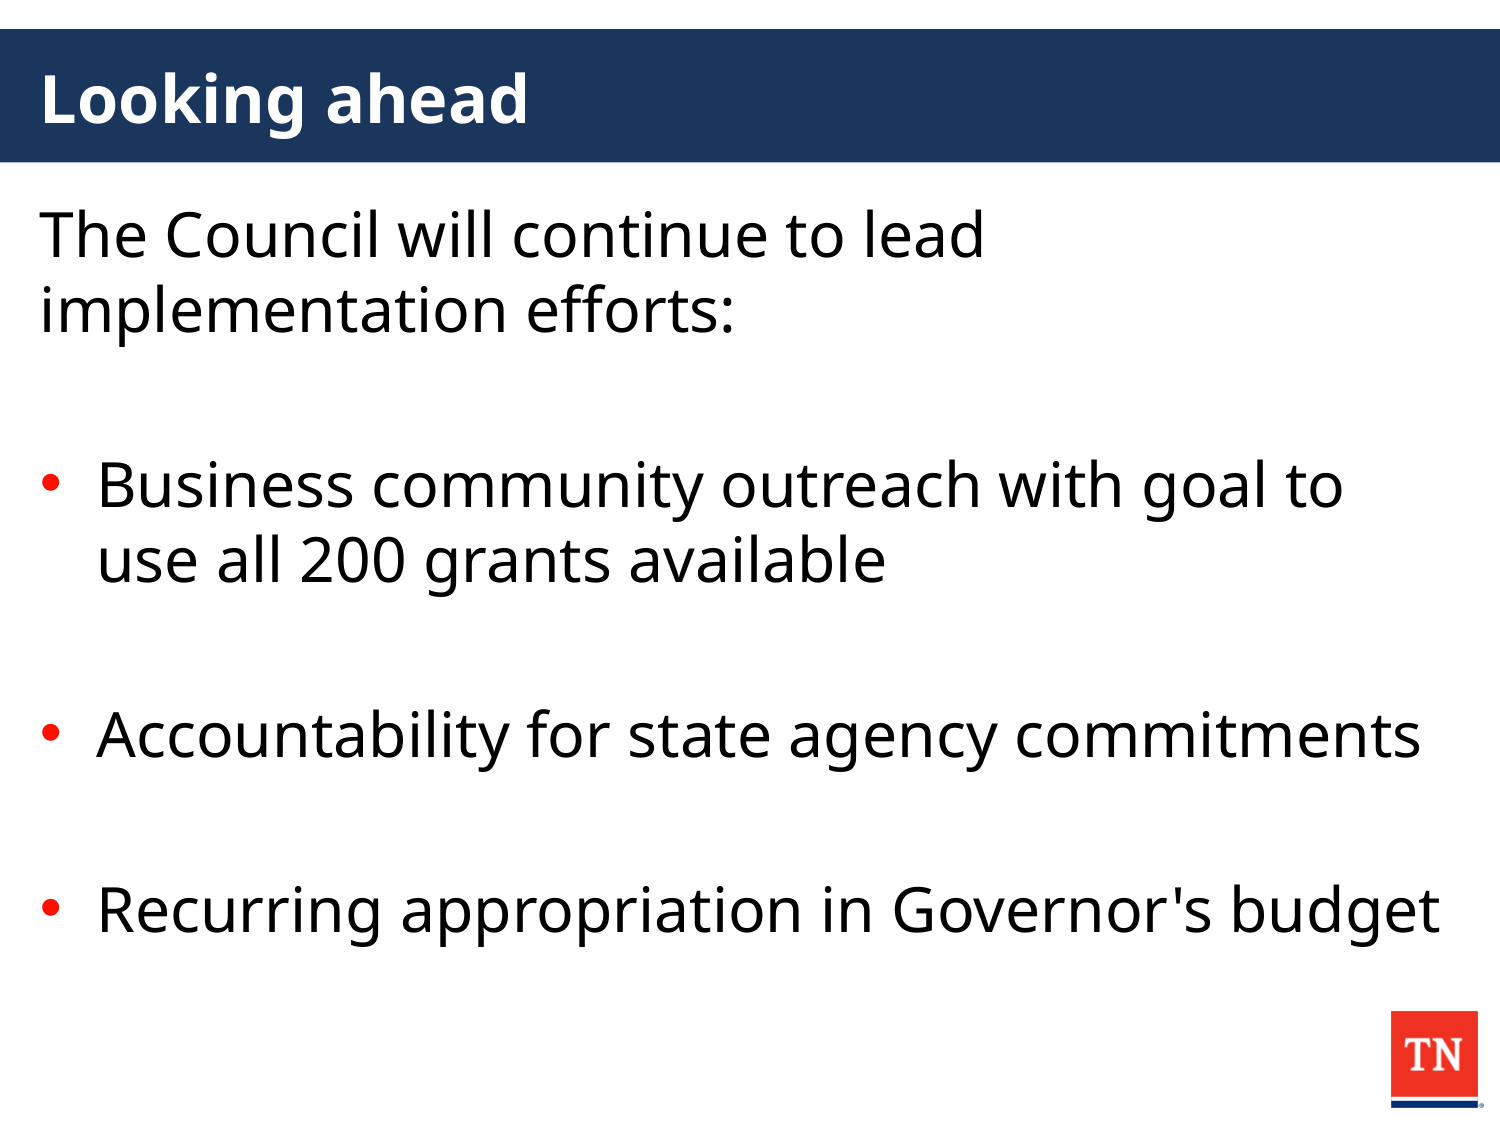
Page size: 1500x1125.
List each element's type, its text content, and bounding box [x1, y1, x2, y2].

title Looking ahead [24, 29, 1475, 165]
list The Council will continue to lead implementation efforts: Business community outreach with goal to use all 200 grants available Accountability for state agency commitments Recurring appropriation in Governor's budget [24, 187, 1475, 1100]
